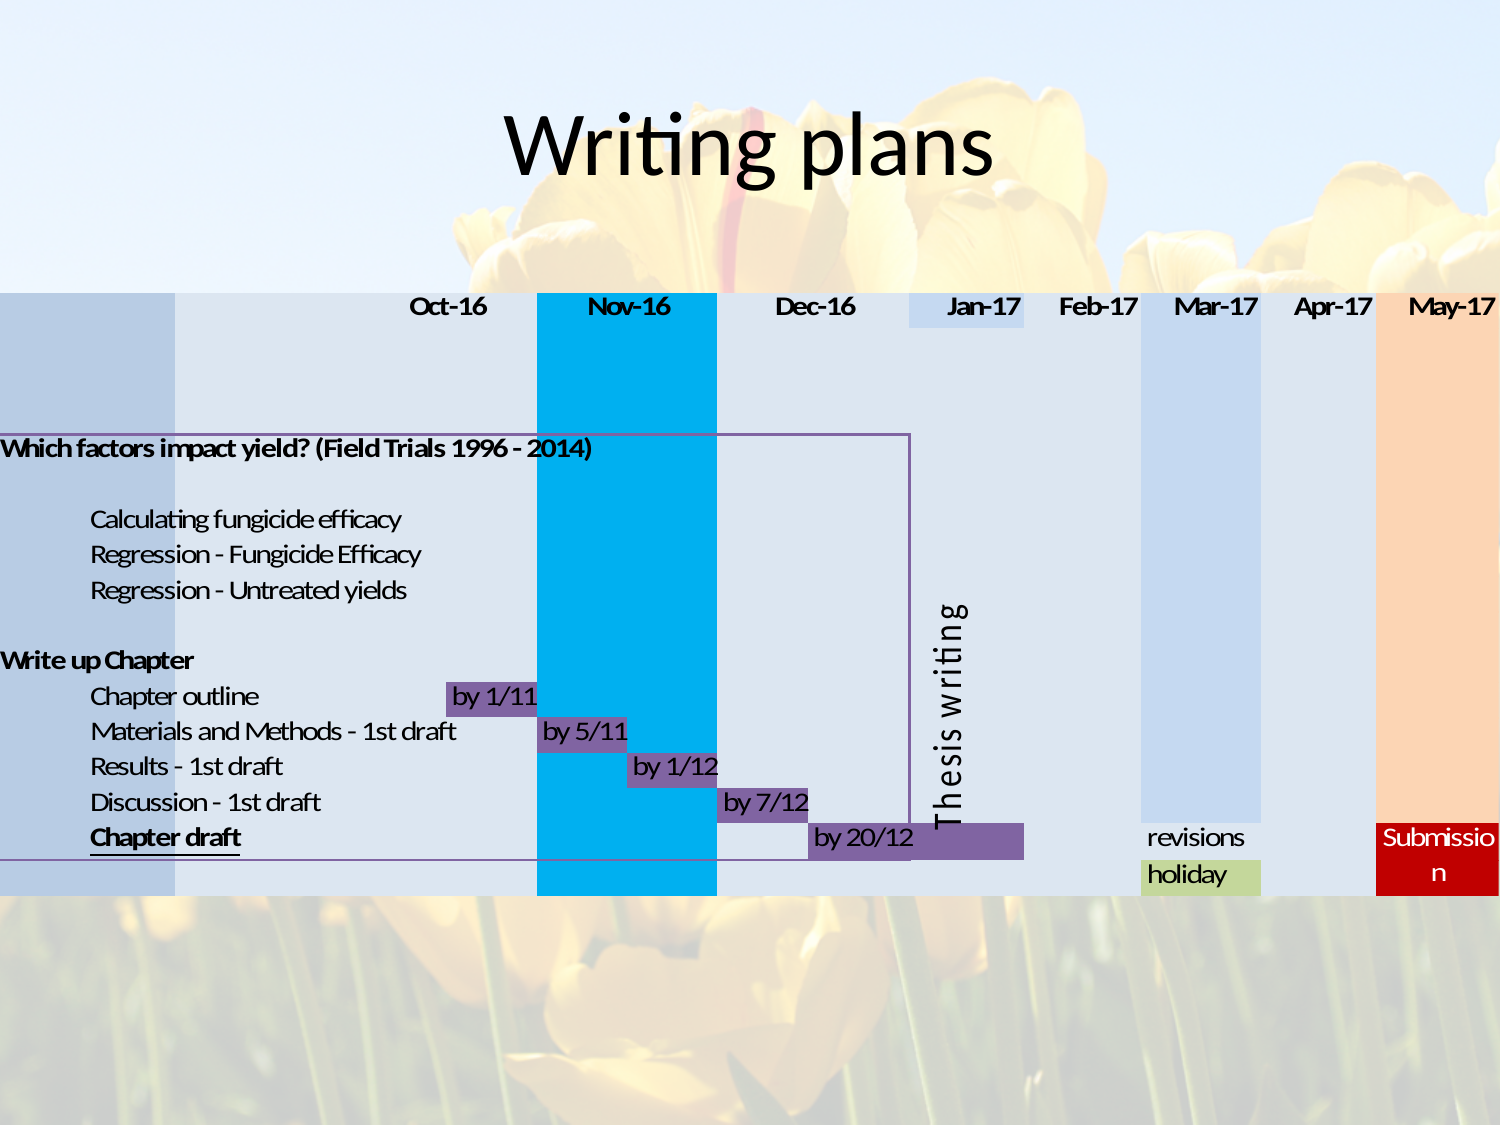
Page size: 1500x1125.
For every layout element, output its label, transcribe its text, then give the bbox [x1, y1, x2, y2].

picture [0, 291, 1500, 898]
title Writing plans [75, 45, 1425, 233]
